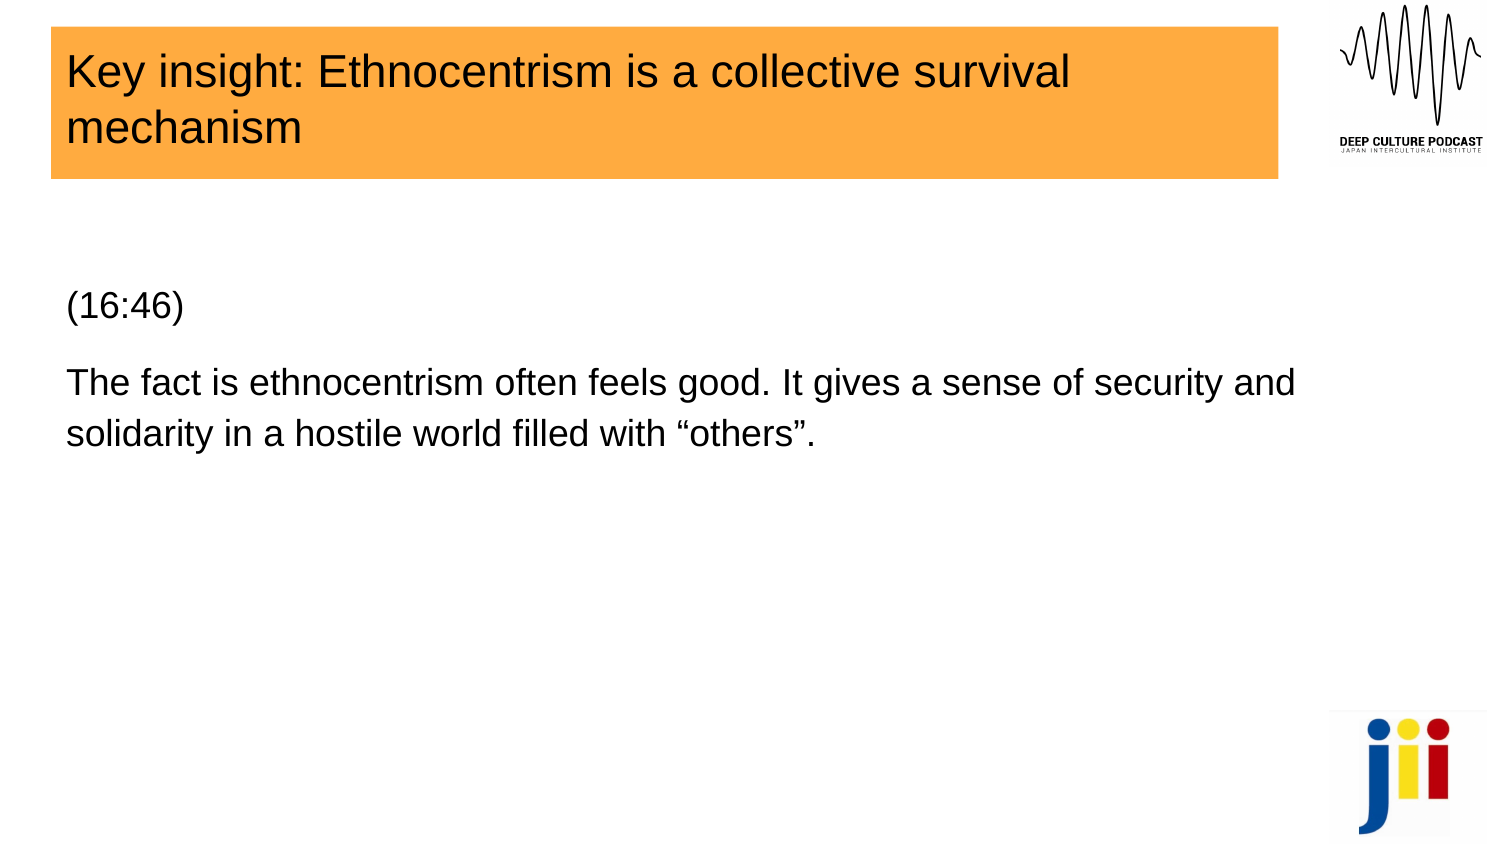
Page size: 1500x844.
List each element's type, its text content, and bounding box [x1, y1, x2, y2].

list (16:46) The fact is ethnocentrism often feels good. It gives a sense of security and solidarity in a hostile world filled with “others”. [51, 189, 1449, 750]
picture [1329, 0, 1487, 168]
title Key insight: Ethnocentrism is a collective survival mechanism [51, 26, 1279, 179]
picture [1329, 710, 1487, 844]
